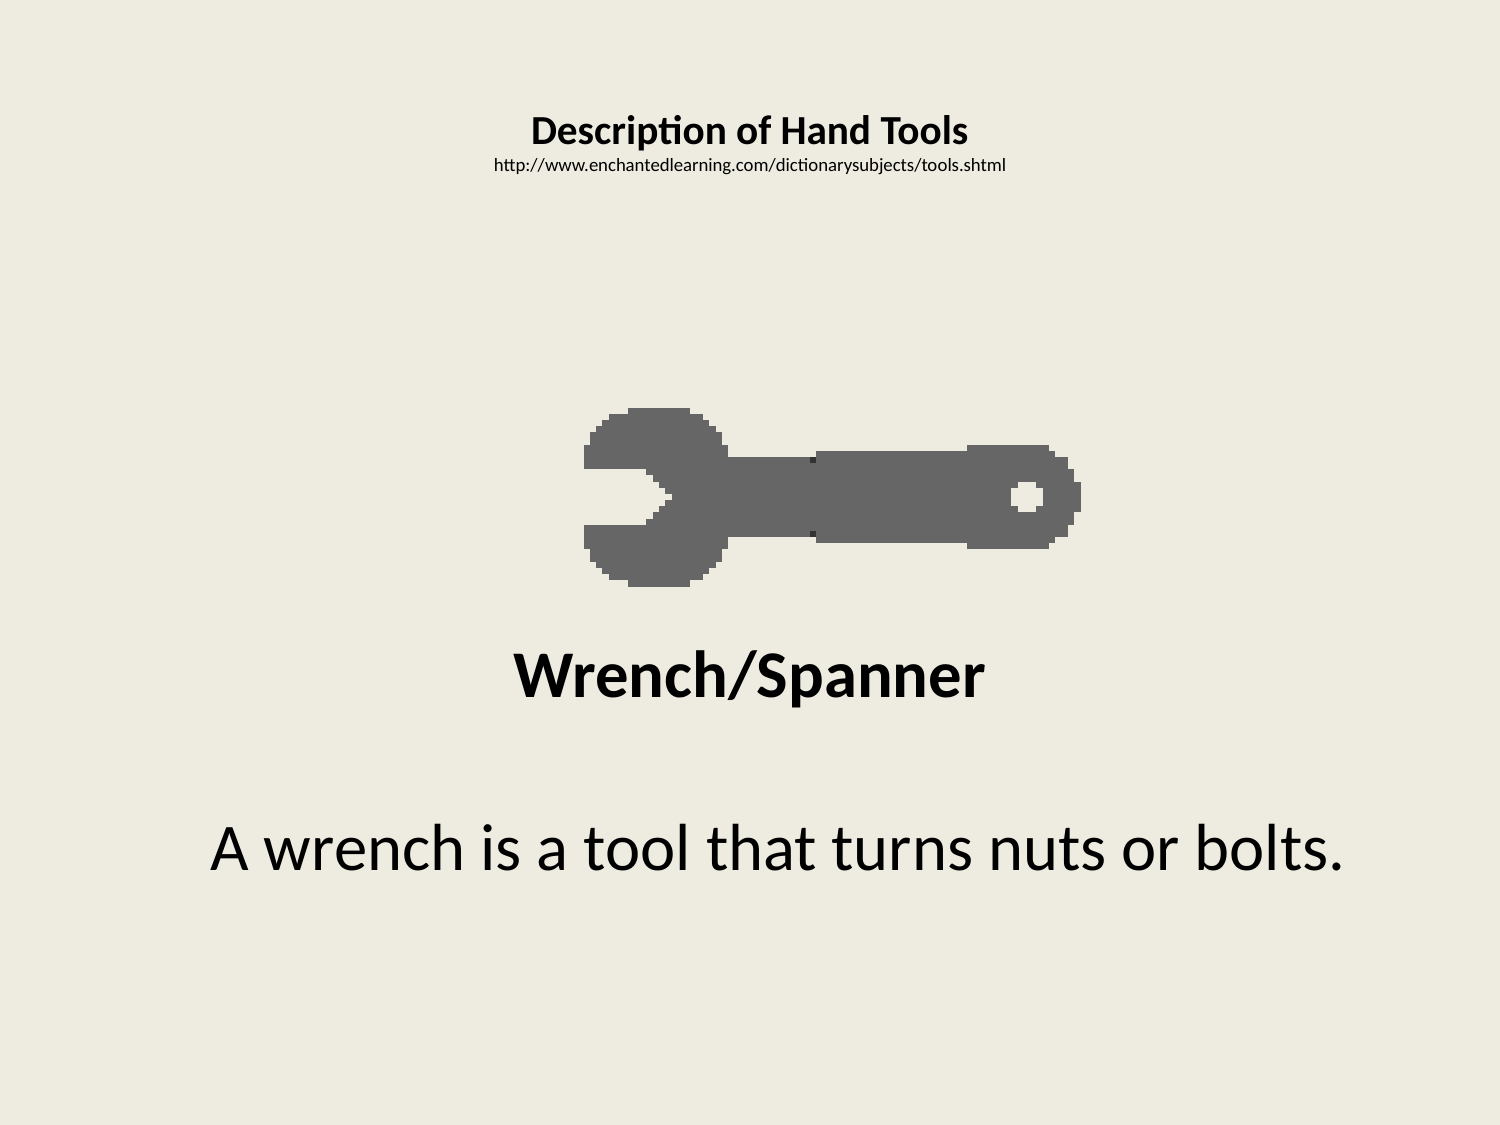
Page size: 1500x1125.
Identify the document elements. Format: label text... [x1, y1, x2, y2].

list Wrench/Spanner A wrench is a tool that turns nuts or bolts. [75, 262, 1425, 1005]
picture [584, 408, 1081, 587]
title Description of Hand Tools http://www.enchantedlearning.com/dictionarysubjects/tools.shtml [75, 45, 1425, 233]
